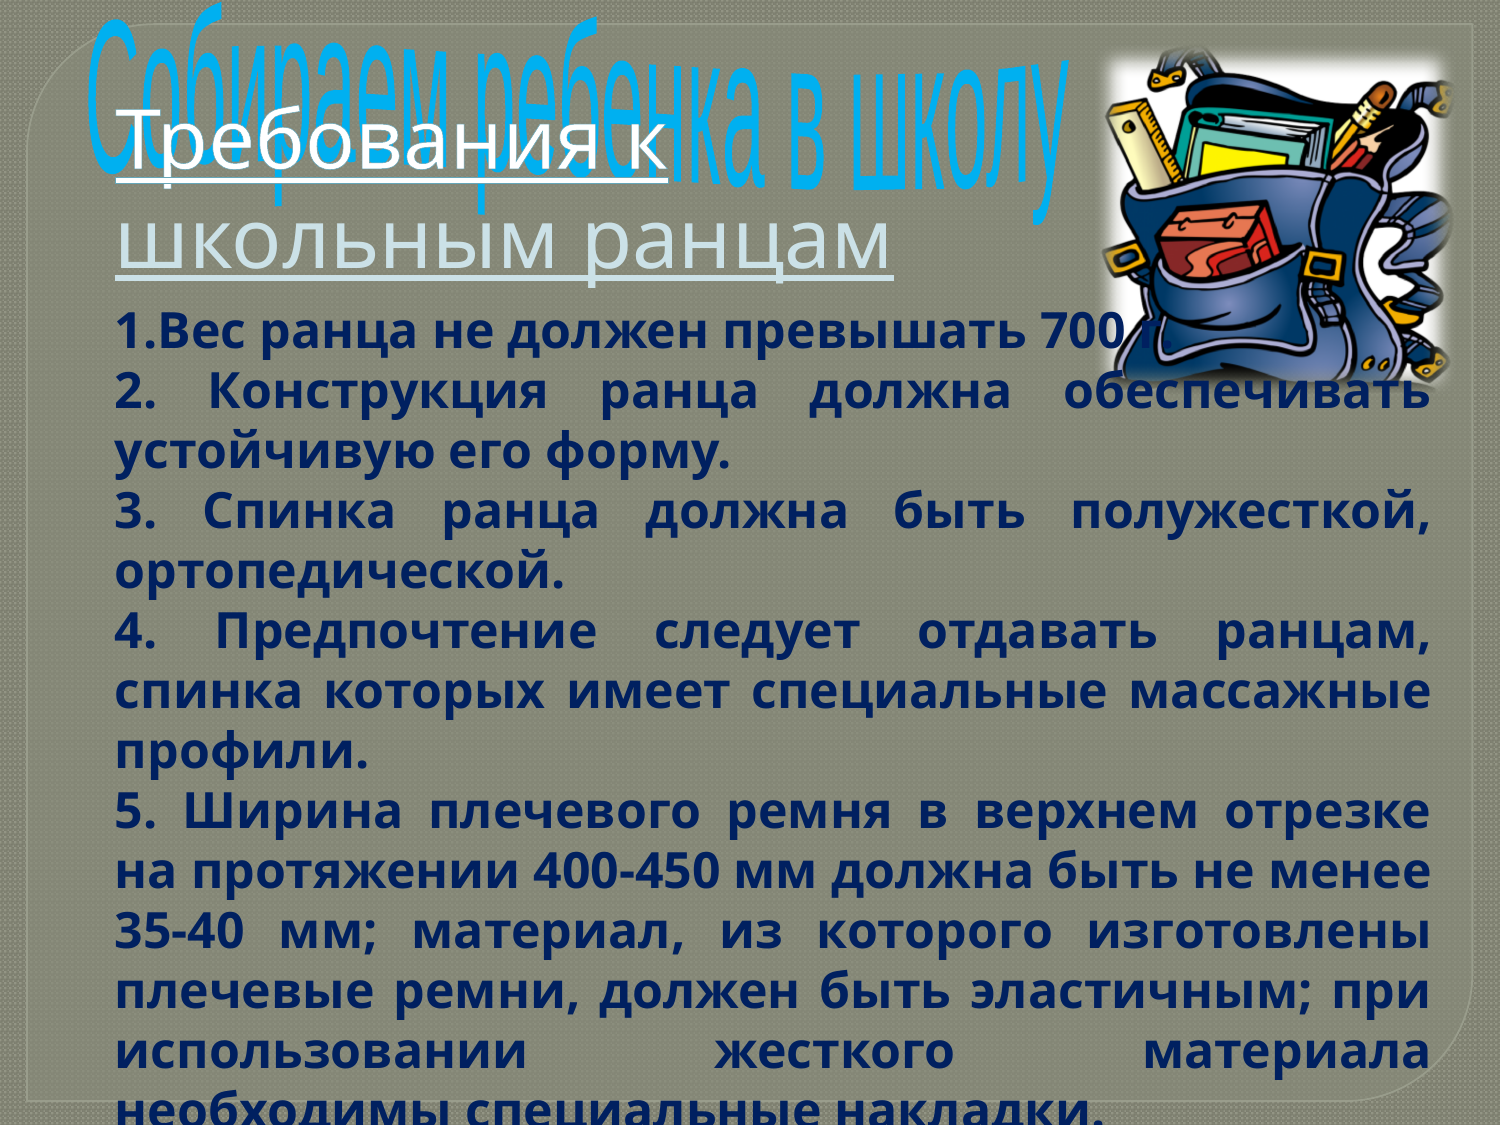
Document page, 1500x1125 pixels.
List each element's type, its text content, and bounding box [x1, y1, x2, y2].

picture [1092, 42, 1458, 398]
text_box Требования к школьным ранцам [100, 78, 939, 290]
text_box 1.Вес ранца не должен превышать 700 г. 2. Конструкция ранца должна обеспечивать устойчивую его форму. 3. Спинка ранца должна быть полужесткой, ортопедической. 4. Предпочтение следует отдавать ранцам, спинка которых имеет специальные массажные профили. 5. Ширина плечевого ремня в верхнем отрезке на протяжении 400-450 мм должна быть не менее 35-40 мм; материал, из которого изготовлены плечевые ремни, должен быть эластичным; при использовании жесткого материала необходимы специальные накладки. [100, 290, 1447, 1125]
